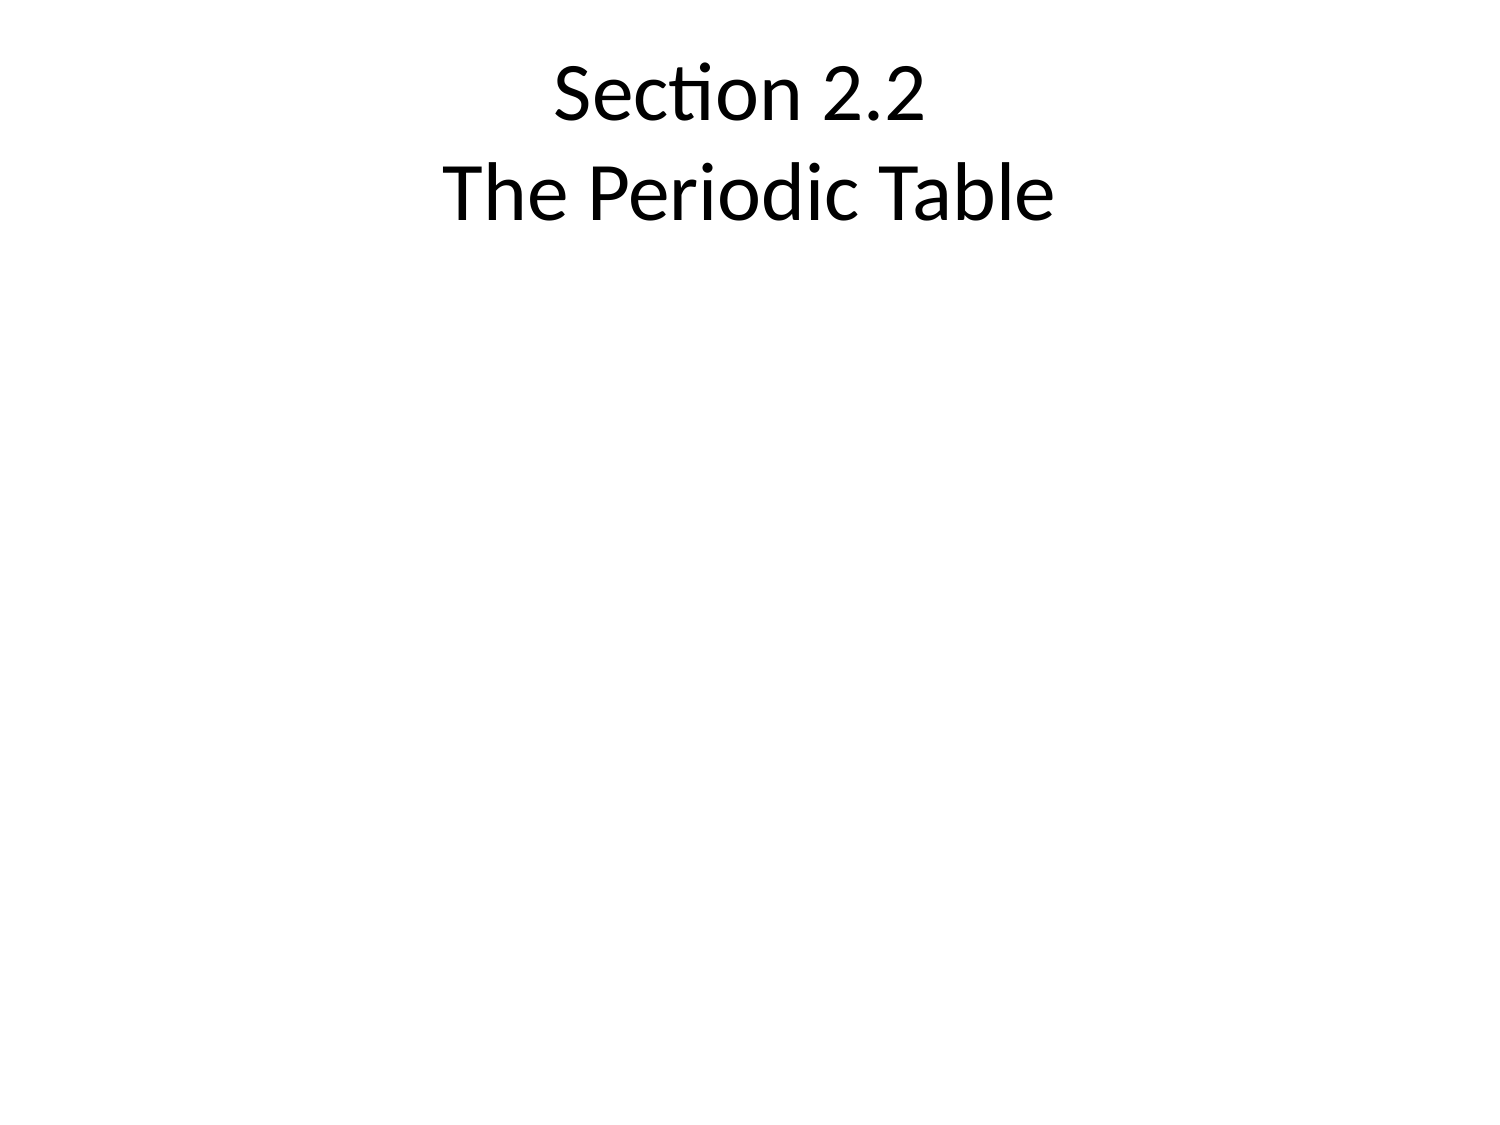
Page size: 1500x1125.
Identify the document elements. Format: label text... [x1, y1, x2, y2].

title Section 2.2 The Periodic Table [112, 50, 1388, 225]
